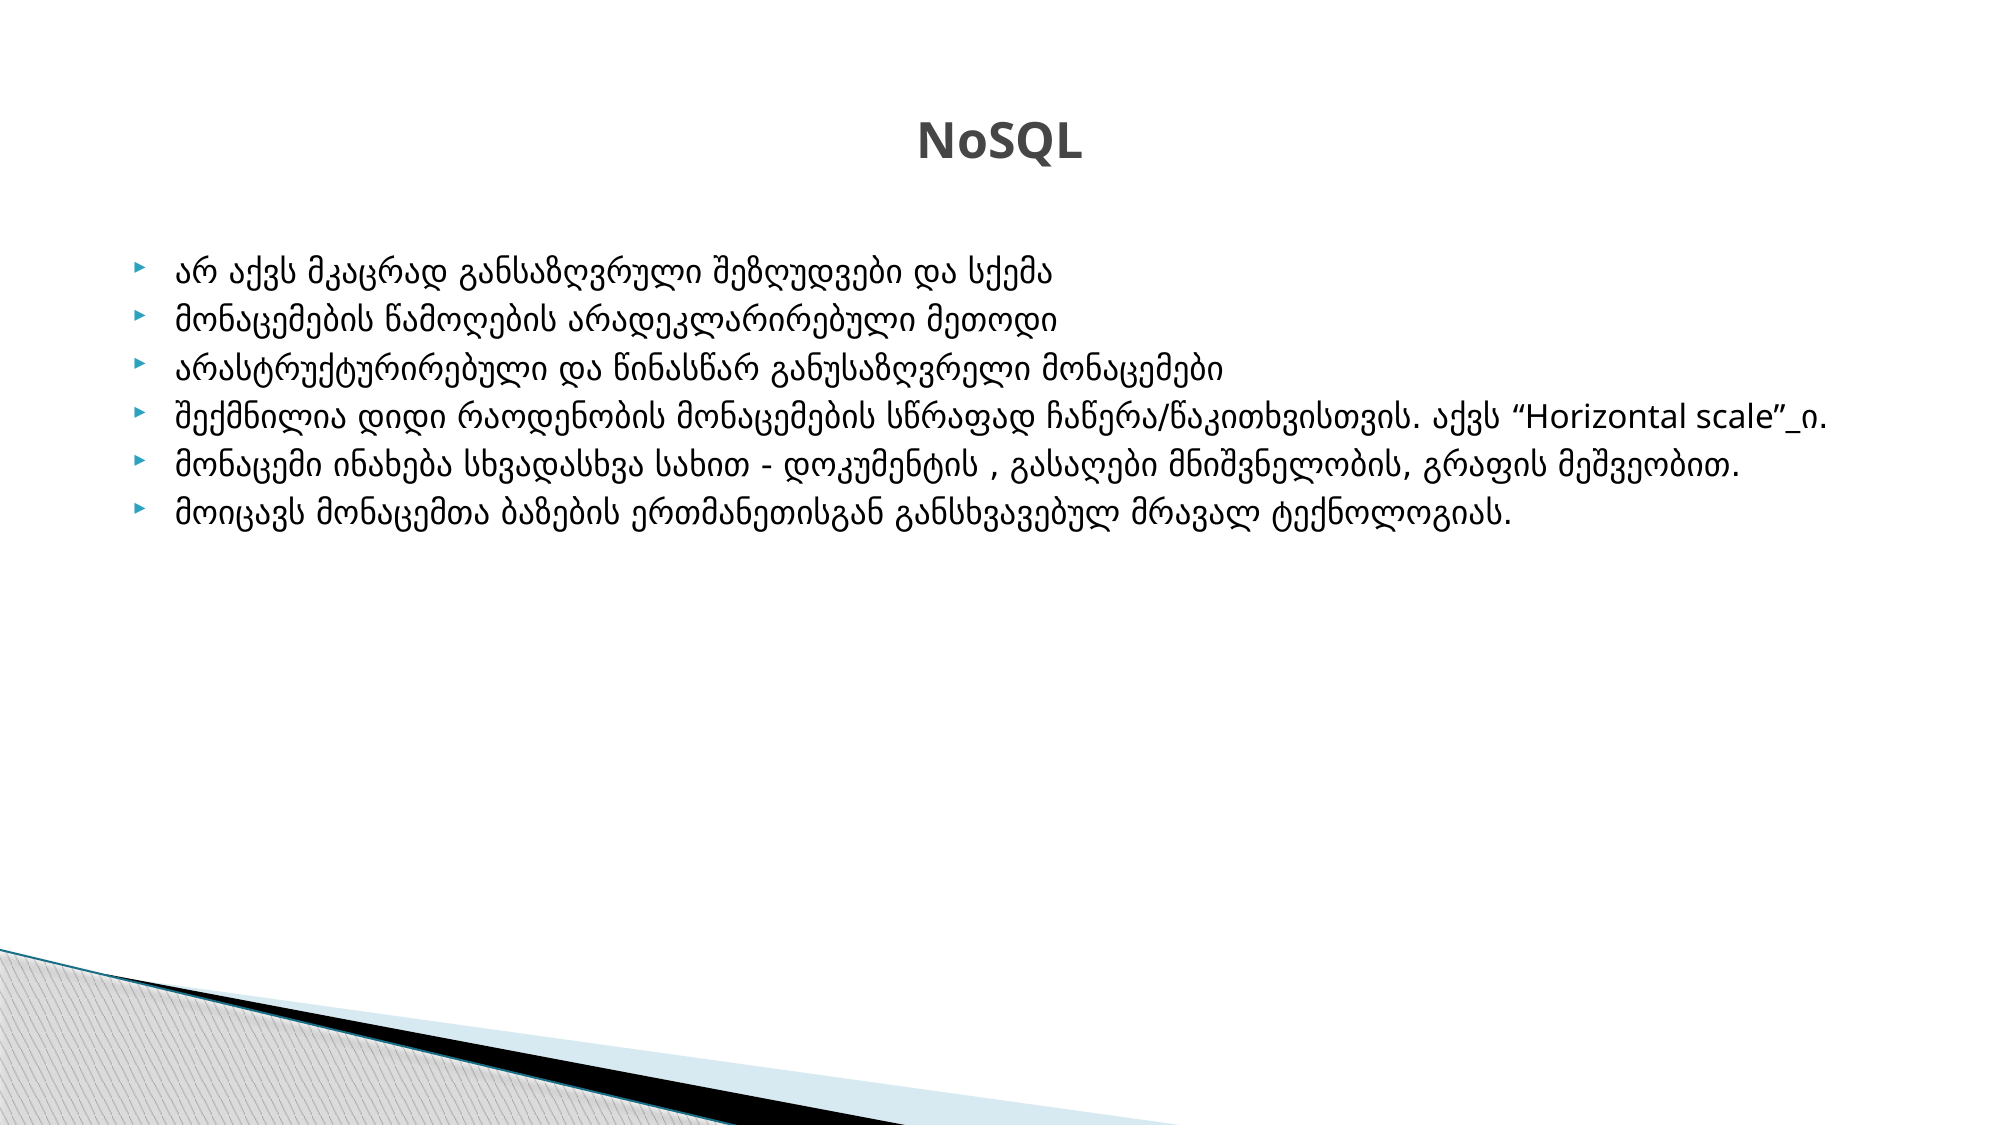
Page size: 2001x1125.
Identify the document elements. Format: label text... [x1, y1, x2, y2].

title NoSQL [99, 45, 1900, 233]
list არ აქვს მკაცრად განსაზღვრული შეზღუდვები და სქემა მონაცემების წამოღების არადეკლარირებული მეთოდი არასტრუქტურირებული და წინასწარ განუსაზღვრელი მონაცემები შექმნილია დიდი რაოდენობის მონაცემების სწრაფად ჩაწერა/წაკითხვისთვის. აქვს “Horizontal scale”_ი. მონაცემი ინახება სხვადასხვა სახით - დოკუმენტის , გასაღები მნიშვნელობის, გრაფის მეშვეობით. მოიცავს მონაცემთა ბაზების ერთმანეთისგან განსხვავებულ მრავალ ტექნოლოგიას. [99, 243, 1900, 986]
